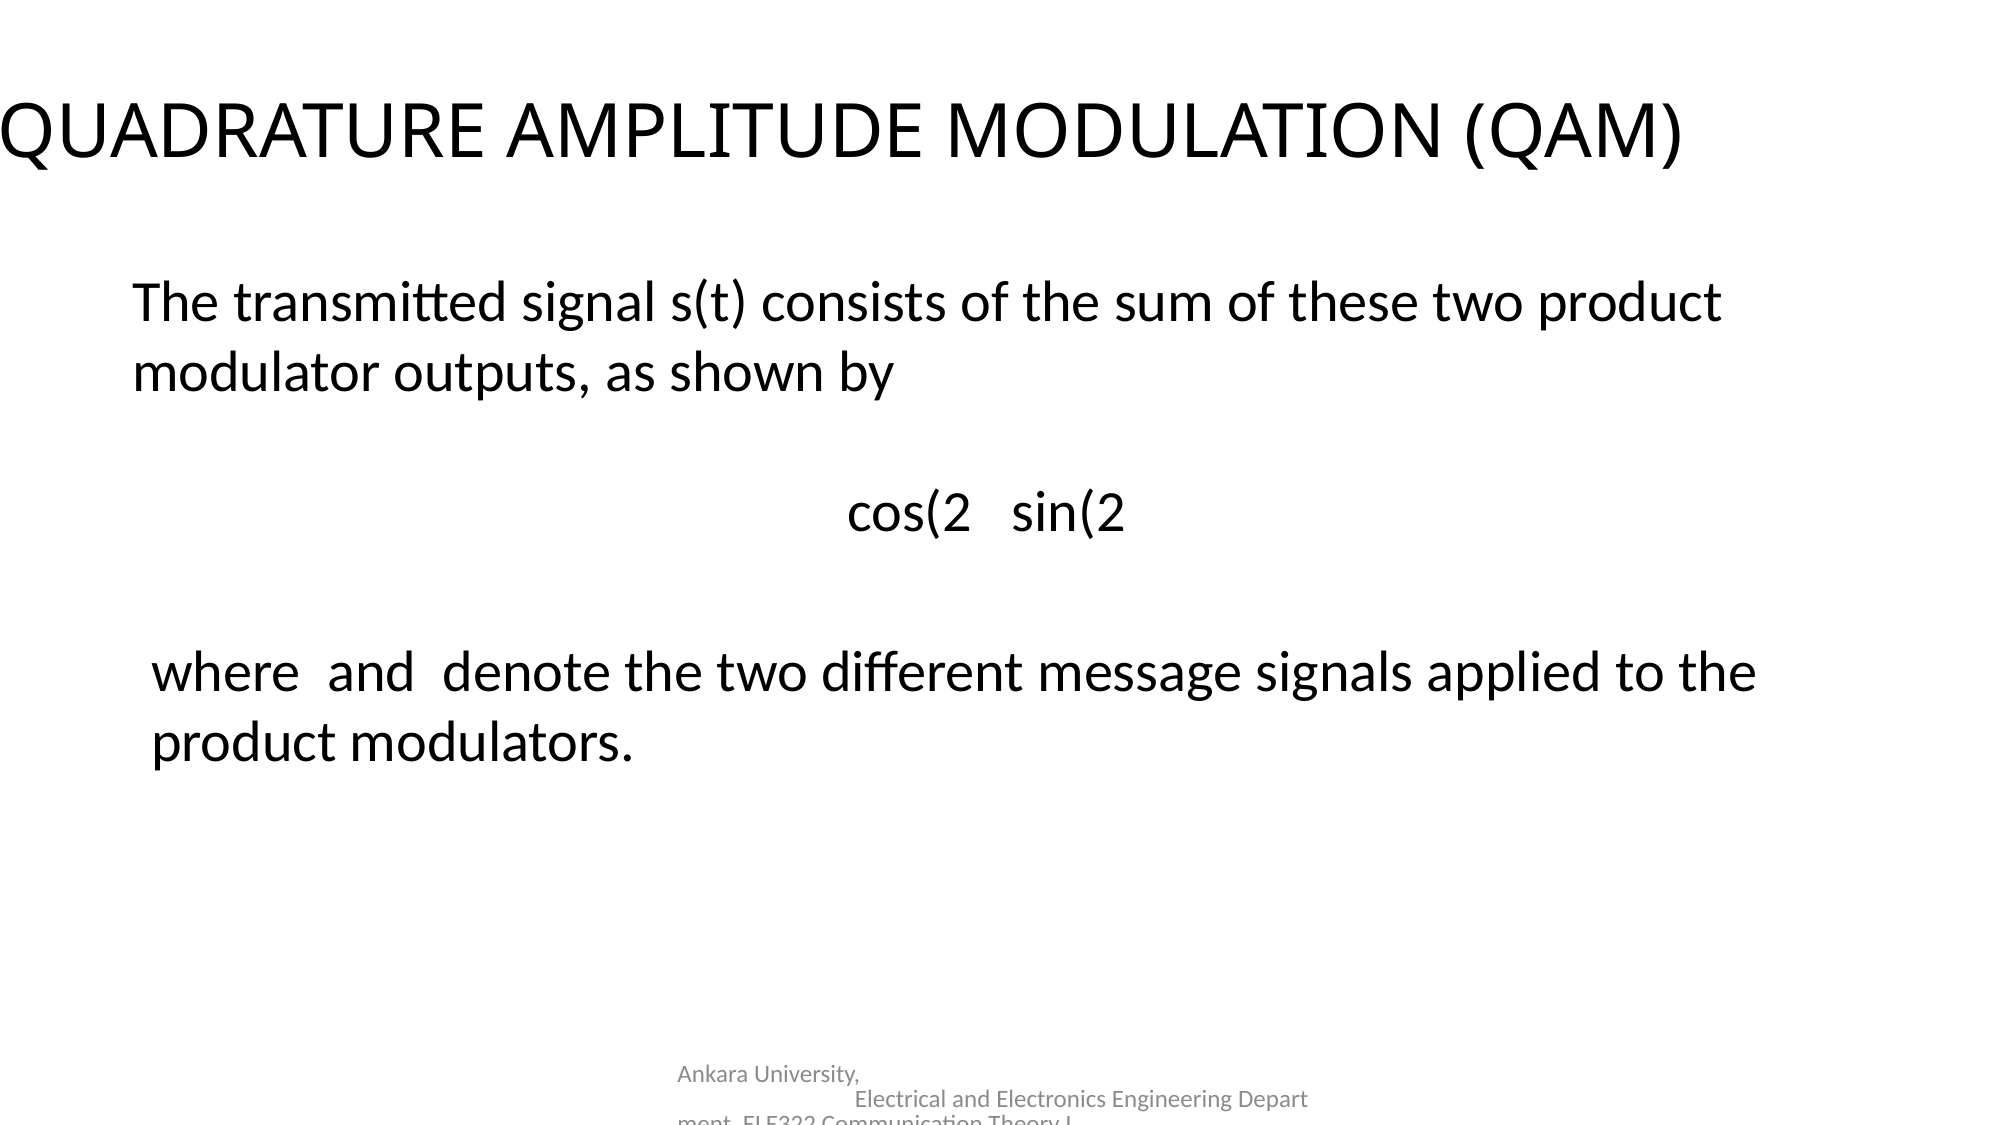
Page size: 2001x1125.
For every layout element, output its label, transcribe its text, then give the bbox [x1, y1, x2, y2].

text_box QUADRATURE AMPLITUDE MODULATION (QAM) [0, 75, 1699, 180]
footer Ankara University, Electrical and Electronics Engineering Department, ELE322 Communication Theory I [662, 1042, 1338, 1103]
